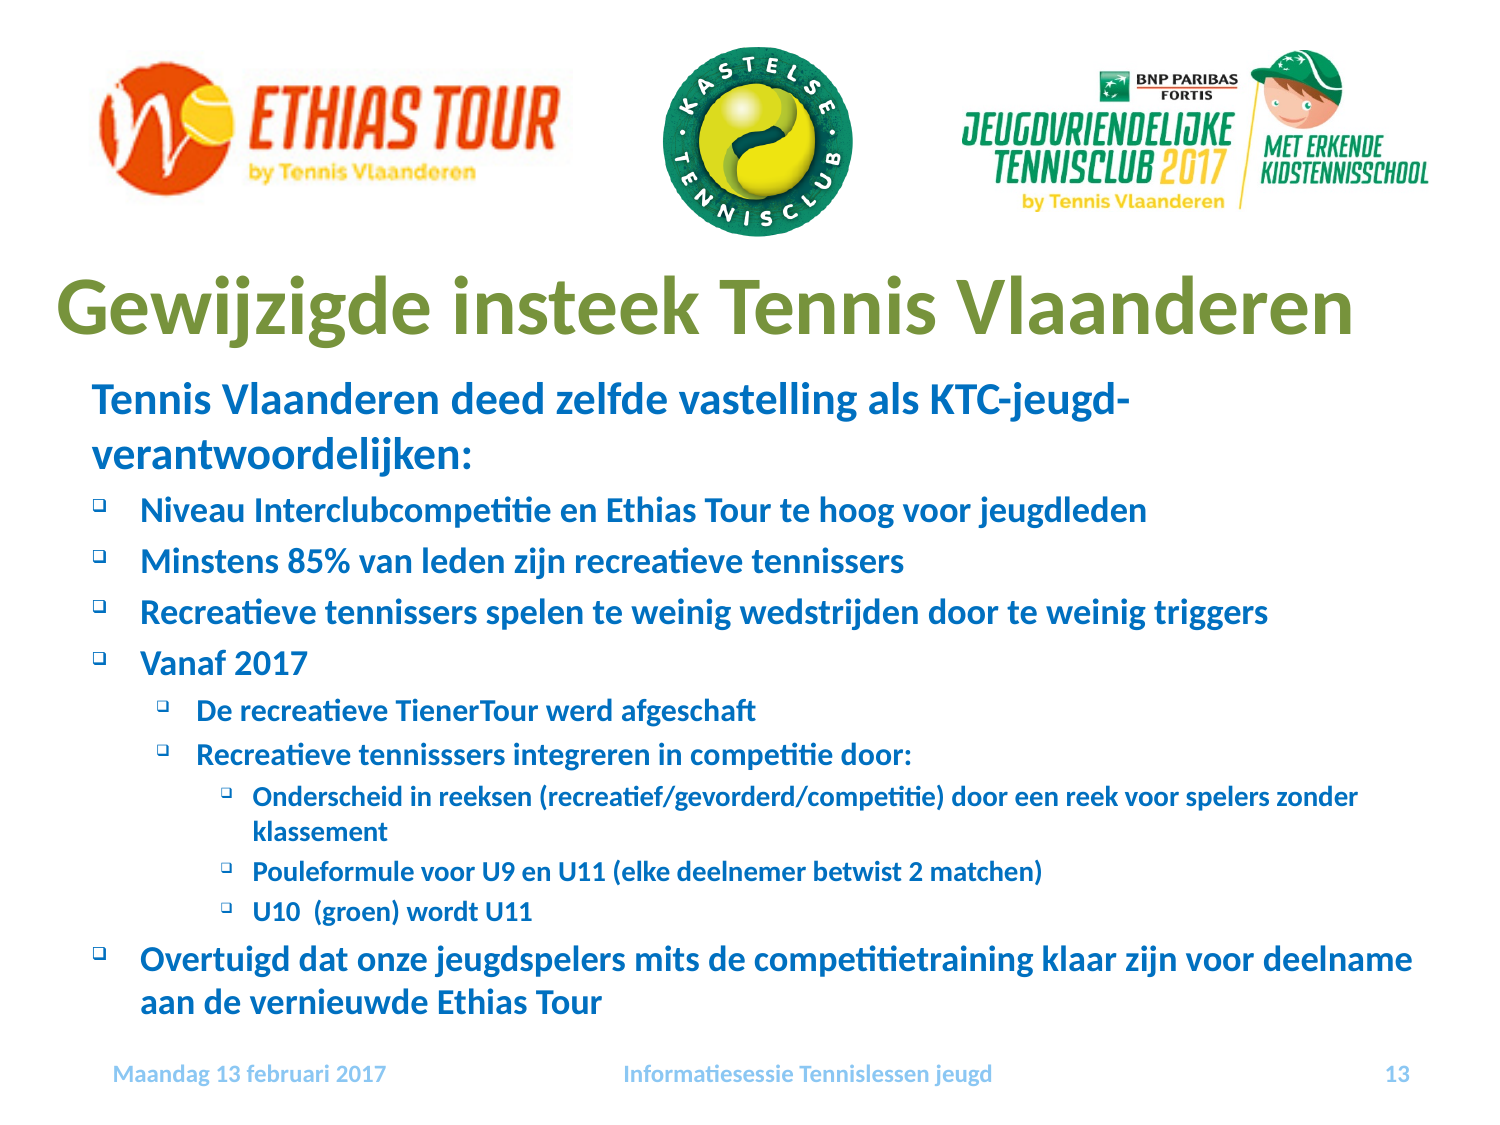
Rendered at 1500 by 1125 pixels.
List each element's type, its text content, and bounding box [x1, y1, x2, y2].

picture [88, 0, 887, 243]
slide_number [75, 1042, 425, 1103]
picture [962, 50, 1429, 212]
slide_number 13 [1270, 1042, 1425, 1103]
footer Informatiesessie Tennislessen jeugd [608, 1042, 1270, 1103]
text_box Gewijzigde insteek Tennis Vlaanderen [41, 243, 1483, 374]
list Tennis Vlaanderen deed zelfde vastelling als KTC-jeugd-verantwoordelijken: Niveau Interclubcompetitie en Ethias Tour te hoog voor jeugdleden Minstens 85% van leden zijn recreatieve tennissers Recreatieve tennissers spelen te weinig wedstrijden door te weinig triggers Vanaf 2017 De recreatieve TienerTour werd afgeschaft Recreatieve tennisssers integreren in competitie door: Onderscheid in reeksen (recreatief/gevorderd/competitie) door een reek voor spelers zonder klassement Pouleformule voor U9 en U11 (elke deelnemer betwist 2 matchen) U10 (groen) wordt U11 Overtuigd dat onze jeugdspelers mits de competitietraining klaar zijn voor deelname aan de vernieuwde Ethias Tour [76, 374, 1483, 1035]
